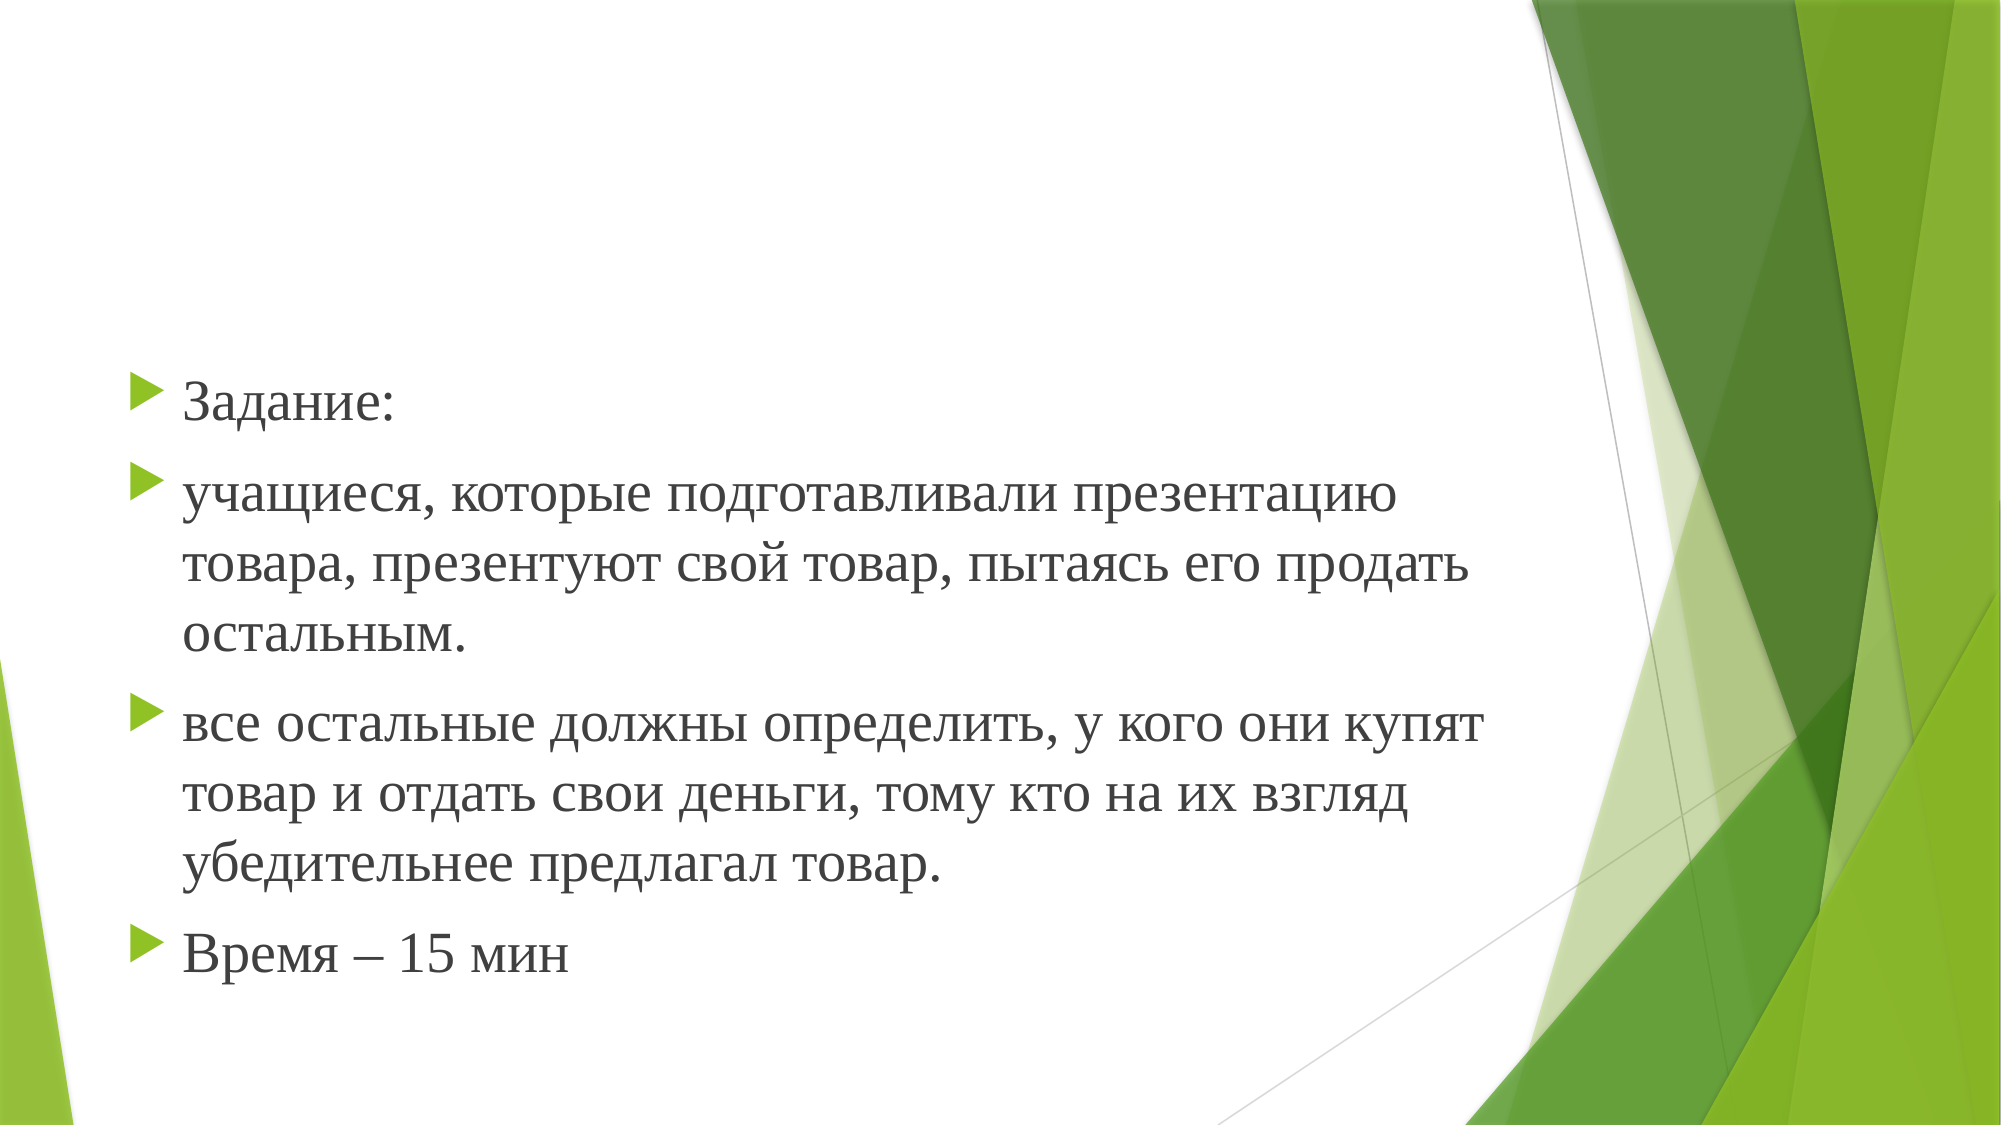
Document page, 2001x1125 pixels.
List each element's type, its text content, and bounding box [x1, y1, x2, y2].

list Задание: учащиеся, которые подготавливали презентацию товара, презентуют свой товар, пытаясь его продать остальным. все остальные должны определить, у кого они купят товар и отдать свои деньги, тому кто на их взгляд убедительнее предлагал товар. Время – 15 мин [111, 354, 1522, 992]
